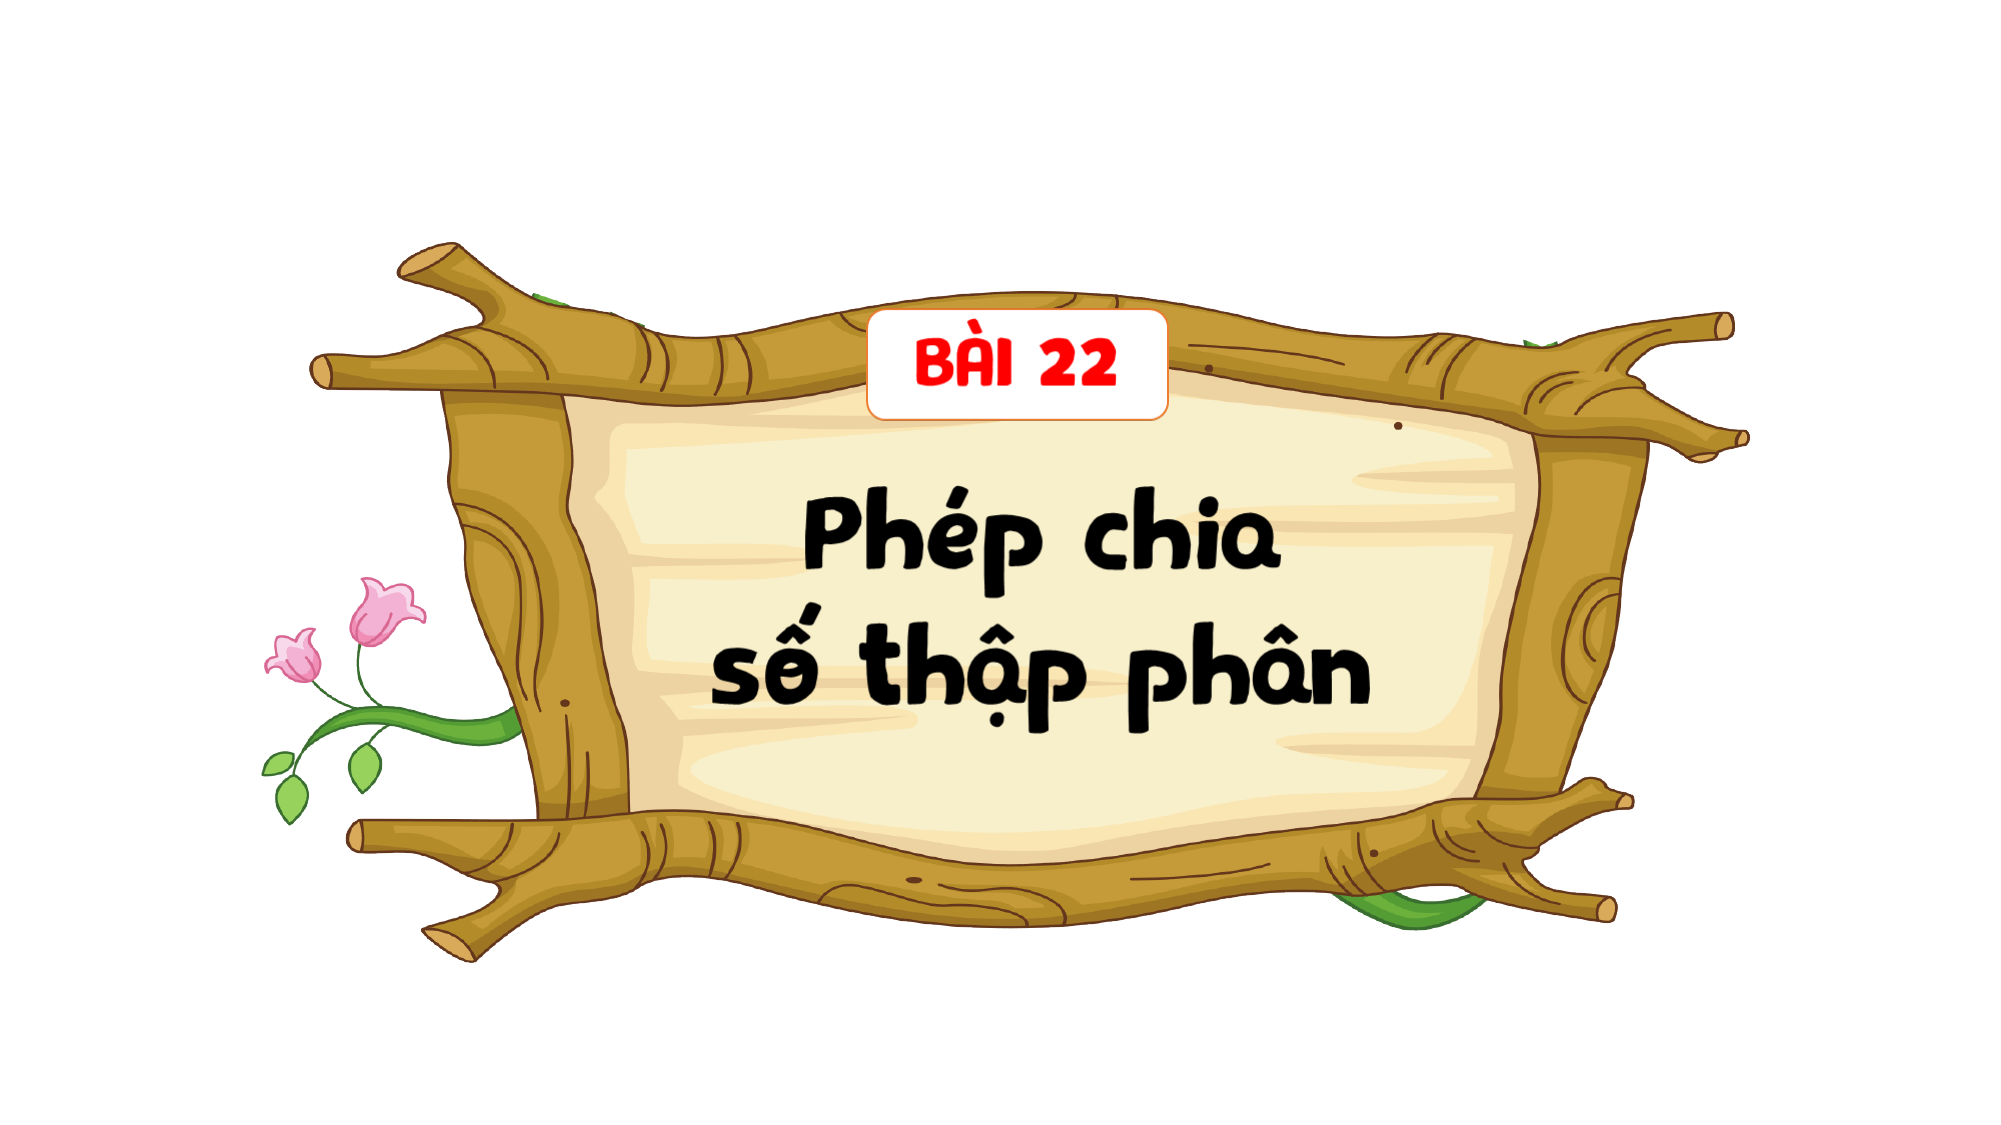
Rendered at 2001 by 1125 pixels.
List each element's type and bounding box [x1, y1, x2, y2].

picture [257, 137, 1760, 963]
